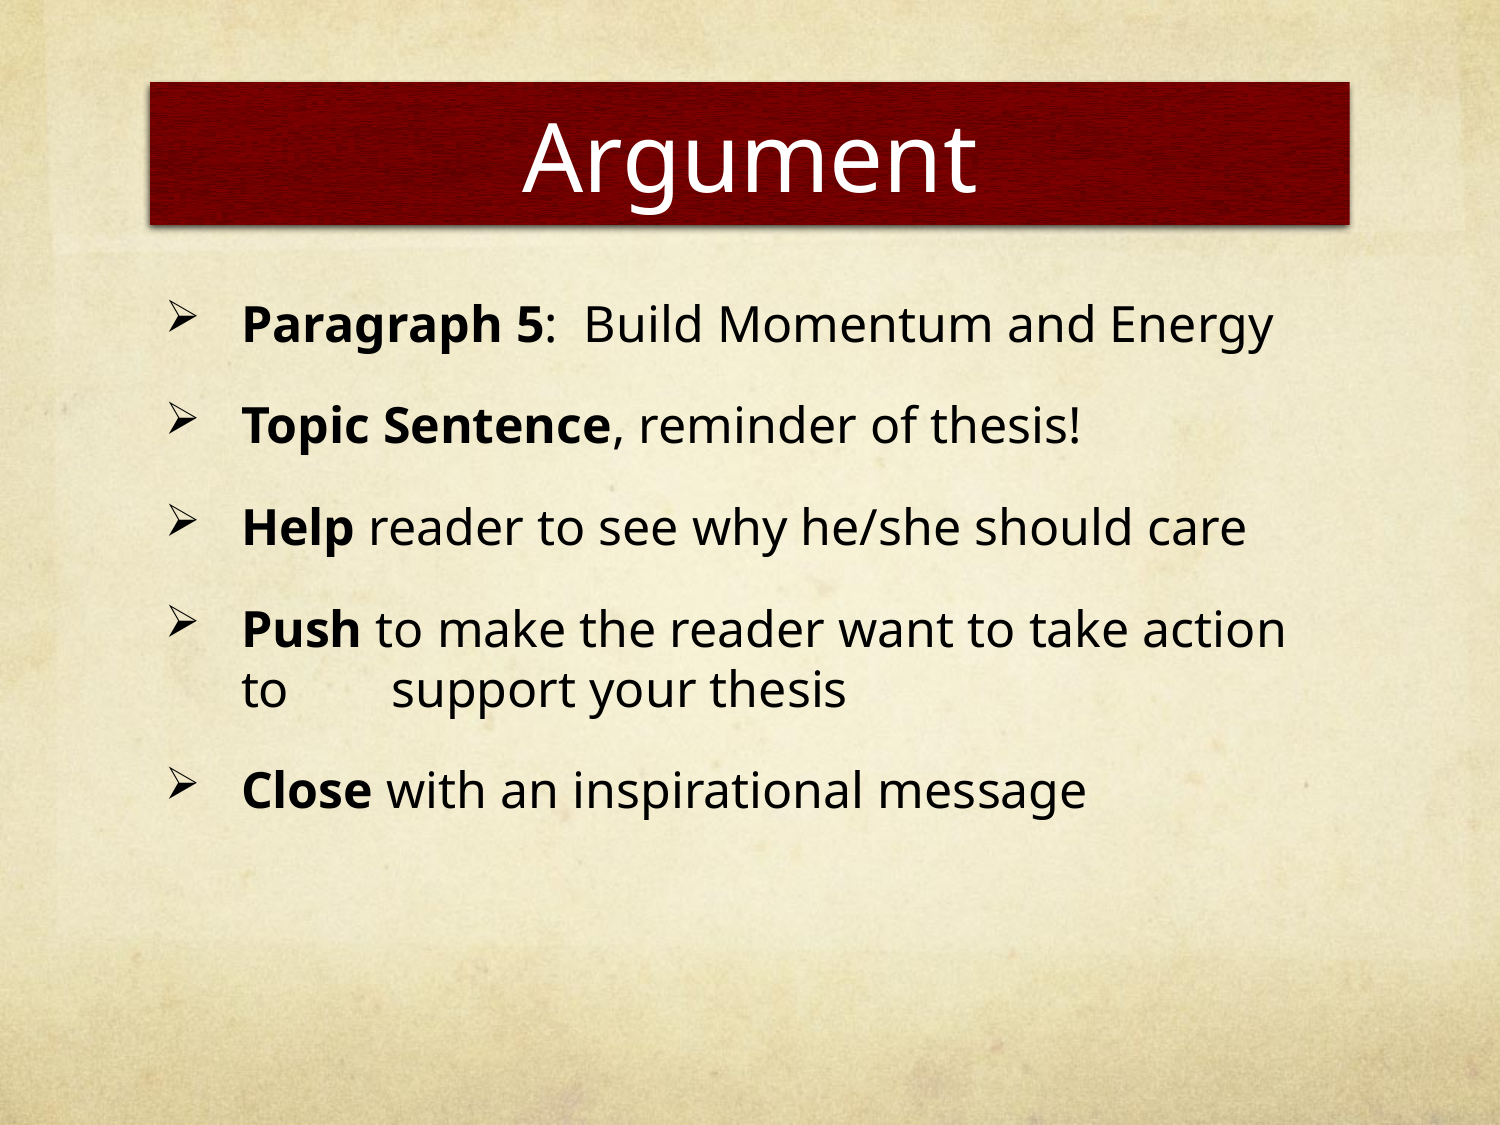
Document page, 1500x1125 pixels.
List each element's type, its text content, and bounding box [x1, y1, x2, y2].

picture [0, 0, 1500, 1125]
title Argument [150, 82, 1350, 225]
list Paragraph 5: Build Momentum and Energy Topic Sentence, reminder of thesis! Help reader to see why he/she should care Push to make the reader want to take action to support your thesis Close with an inspirational message [150, 284, 1350, 950]
